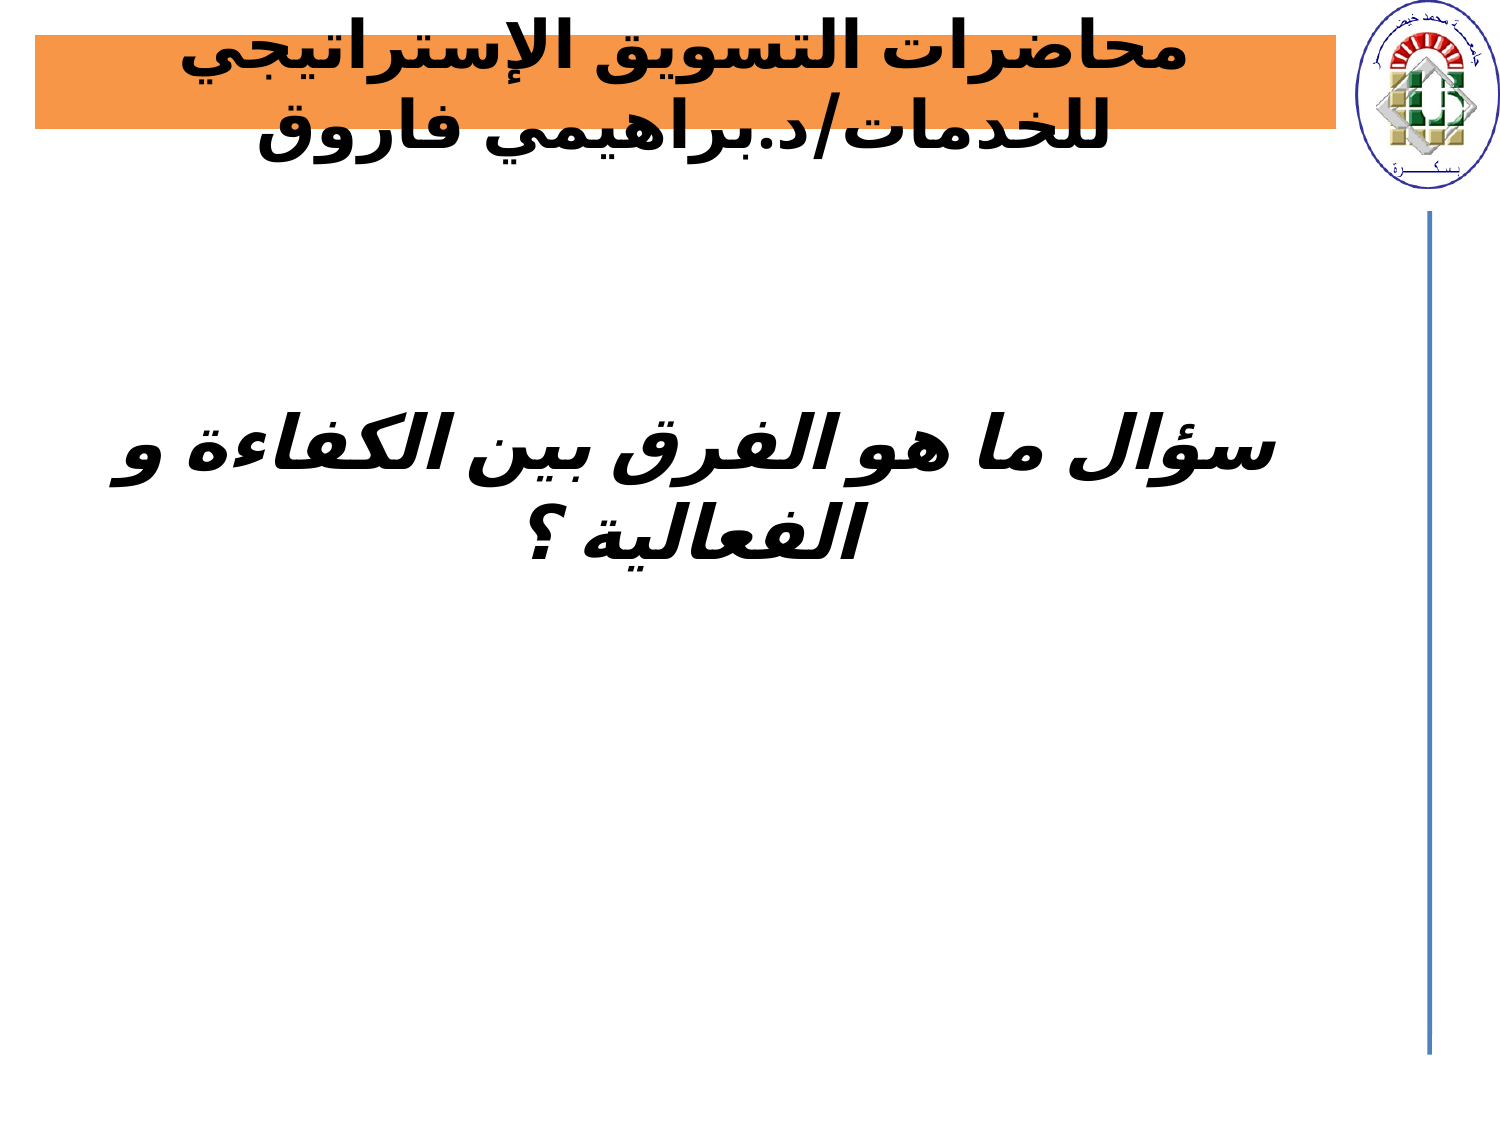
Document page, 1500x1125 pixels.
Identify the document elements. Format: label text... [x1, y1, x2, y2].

picture [1355, 0, 1500, 189]
subtitle سؤال ما هو الفرق بين الكفاءة و الفعالية ؟ [23, 386, 1372, 961]
title محاضرات التسويق الإستراتيجي للخدمات/د.براهيمي فاروق [35, 35, 1336, 129]
